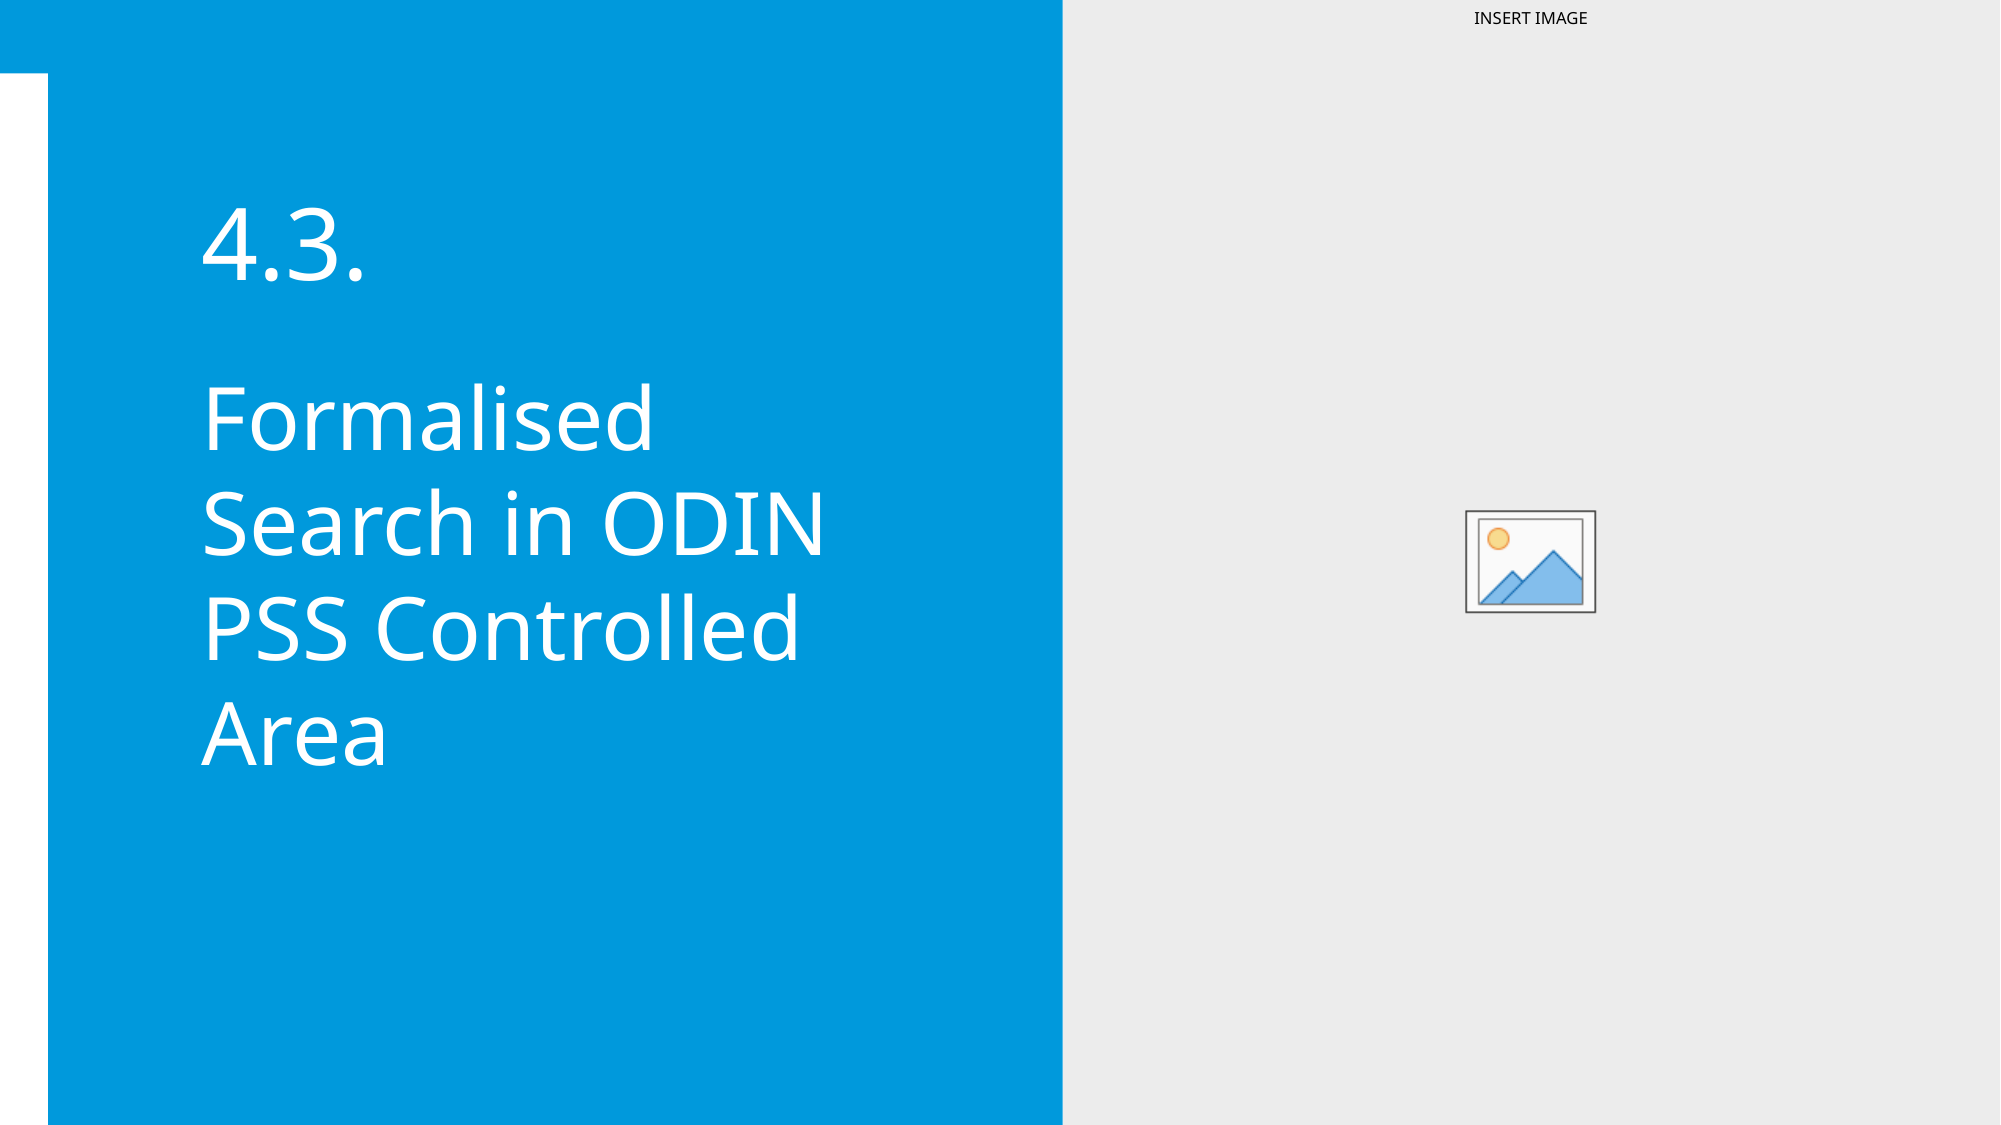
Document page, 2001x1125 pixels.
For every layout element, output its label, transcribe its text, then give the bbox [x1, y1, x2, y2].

list Formalised Search in ODIN PSS Controlled Area [201, 355, 900, 760]
picture [1063, 0, 2000, 1125]
picture [305, 760, 334, 765]
picture [349, 760, 372, 765]
list 4.3. [201, 172, 900, 309]
